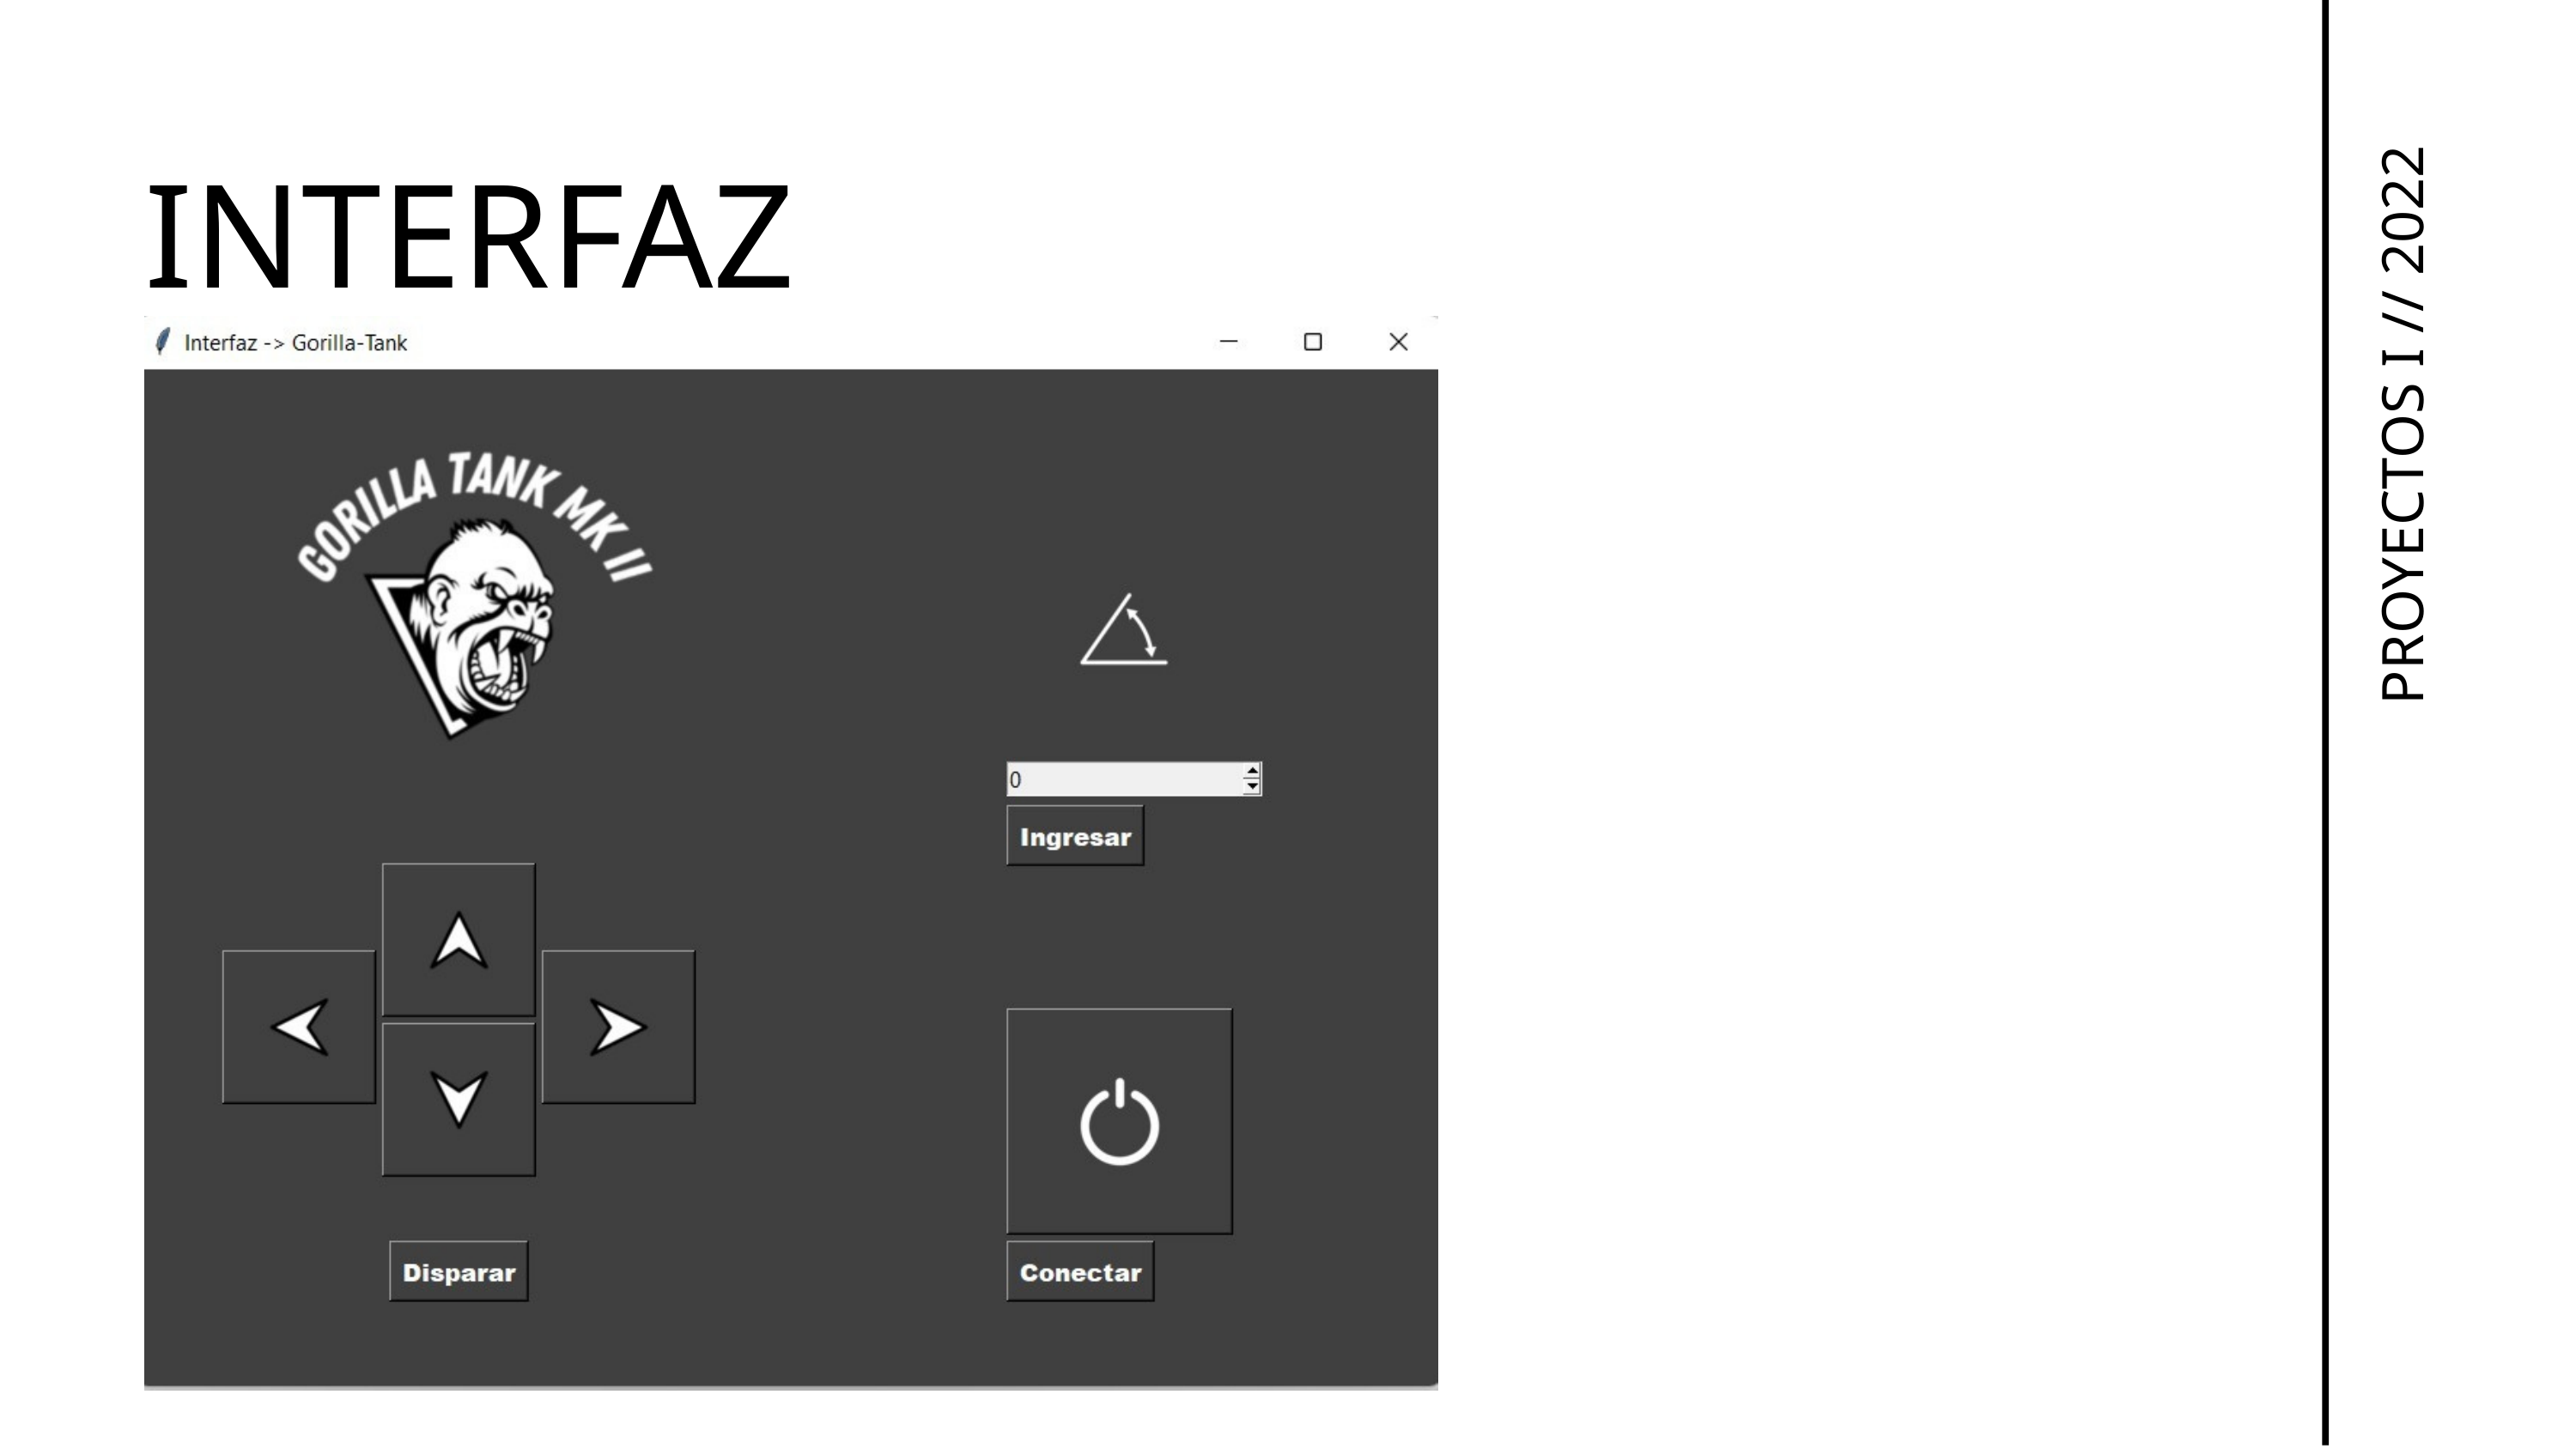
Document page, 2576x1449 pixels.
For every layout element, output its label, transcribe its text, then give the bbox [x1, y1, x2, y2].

picture [144, 316, 1438, 1391]
text_box INTERFAZ [144, 144, 2279, 317]
text_box PROYECTOS I // 2022 [2354, 144, 2436, 1128]
